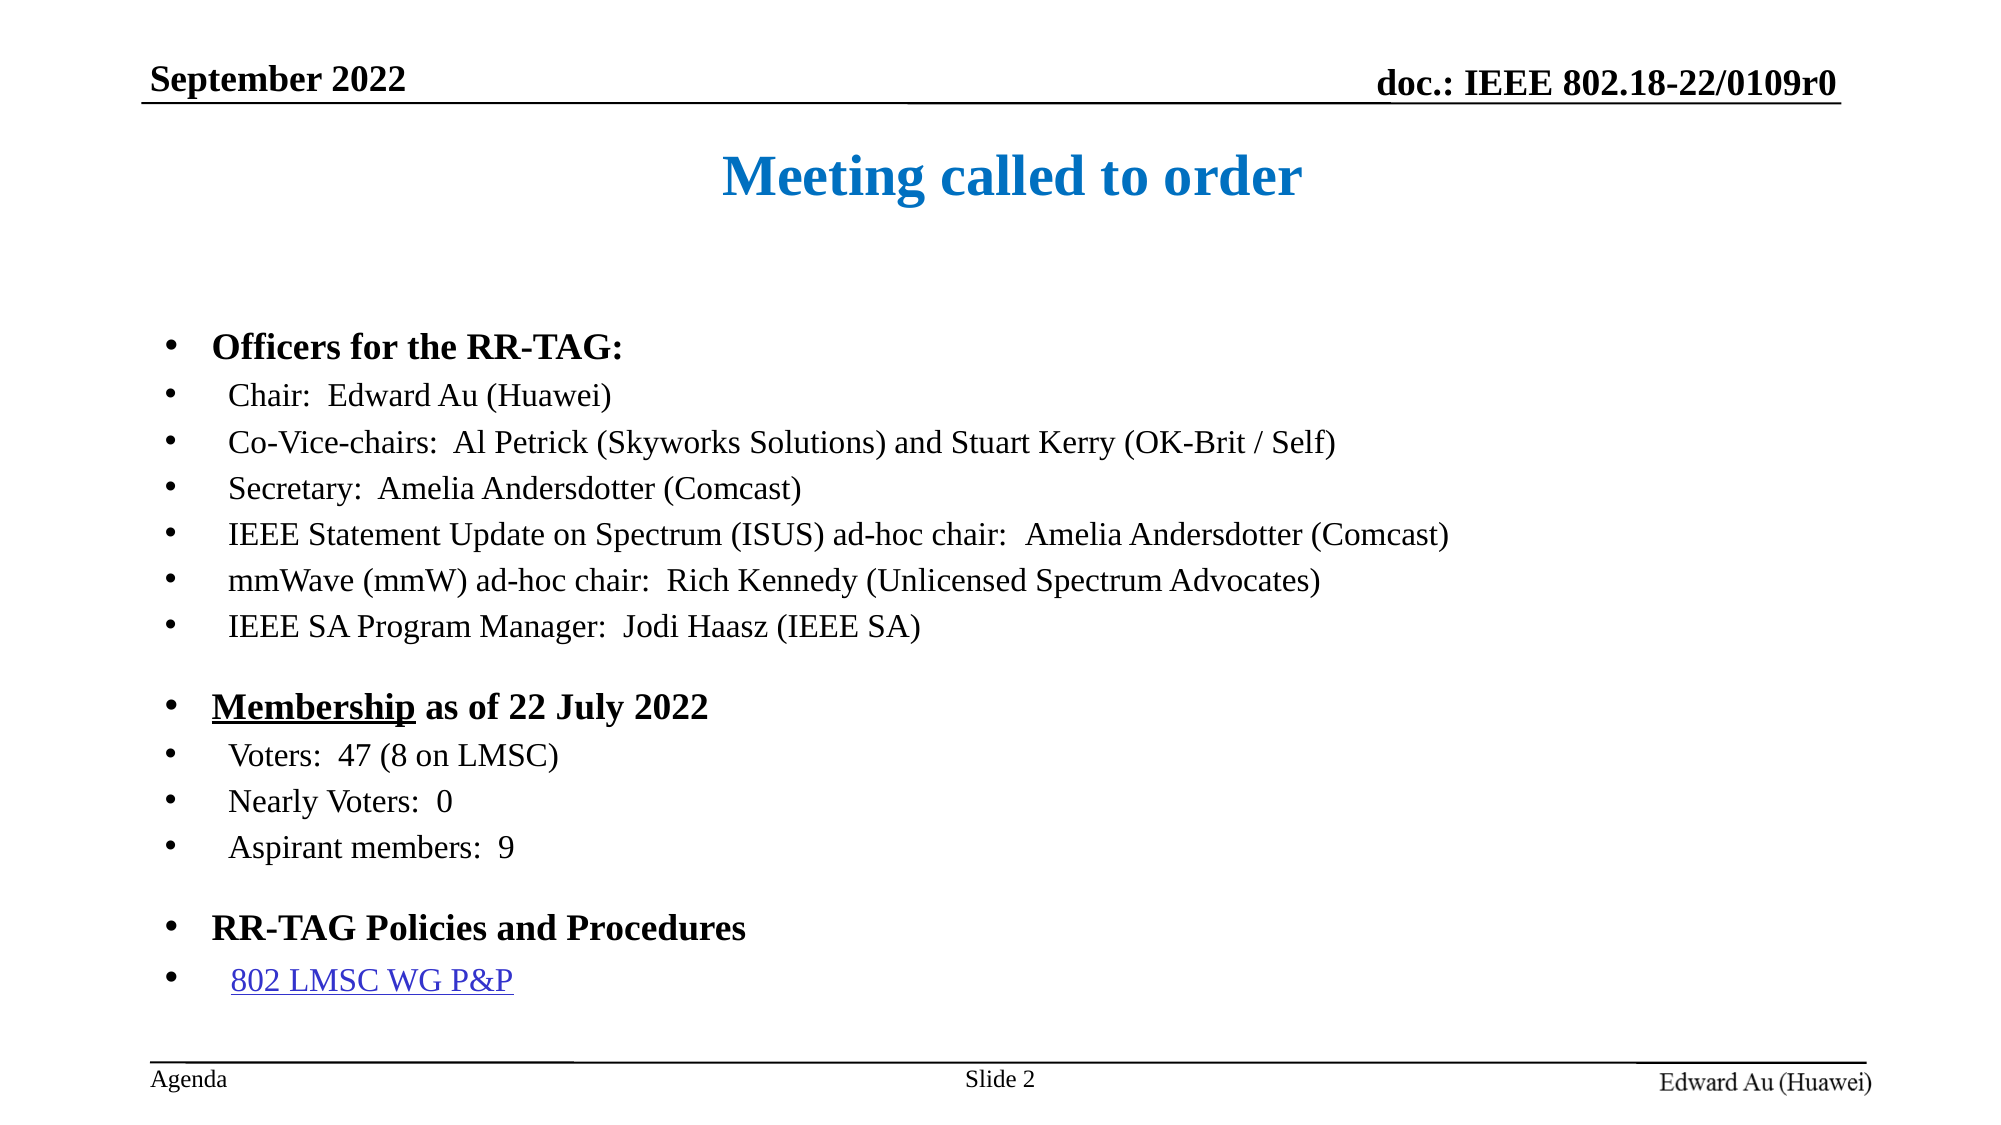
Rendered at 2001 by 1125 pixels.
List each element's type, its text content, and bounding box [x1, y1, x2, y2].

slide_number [149, 54, 513, 100]
title Meeting called to order [162, 99, 1864, 246]
text_box Officers for the RR-TAG: Chair: Edward Au (Huawei) Co-Vice-chairs: Al Petrick (Skyworks Solutions) and Stuart Kerry (OK-Brit / Self) Secretary: Amelia Andersdotter (Comcast) IEEE Statement Update on Spectrum (ISUS) ad-hoc chair: Amelia Andersdotter (Comcast) mmWave (mmW) ad-hoc chair: Rich Kennedy (Unlicensed Spectrum Advocates) IEEE SA Program Manager: Jodi Haasz (IEEE SA) Membership as of 22 July 2022 Voters: 47 (8 on LMSC) Nearly Voters: 0 Aspirant members: 9 RR-TAG Policies and Procedures 802 LMSC WG P&P [149, 275, 1875, 1040]
picture [1174, 1058, 1887, 1113]
slide_number Slide 2 [925, 1061, 1076, 1123]
